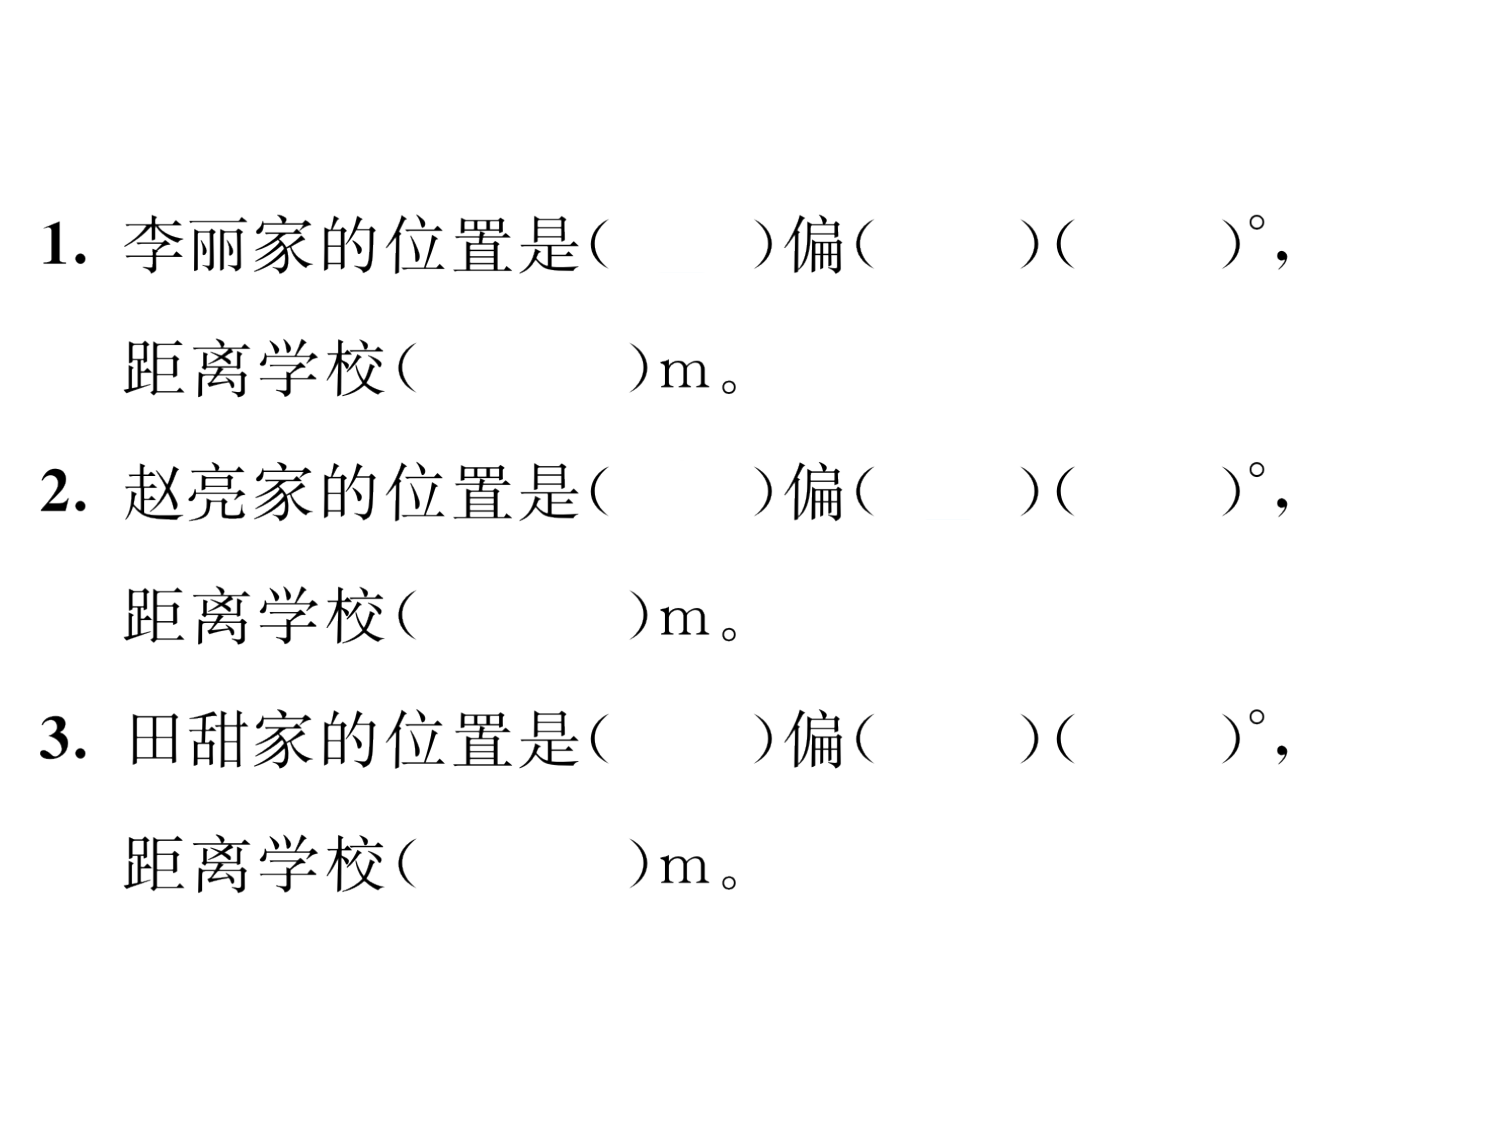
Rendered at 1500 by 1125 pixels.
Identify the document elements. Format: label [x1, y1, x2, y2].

picture [35, 177, 1306, 918]
